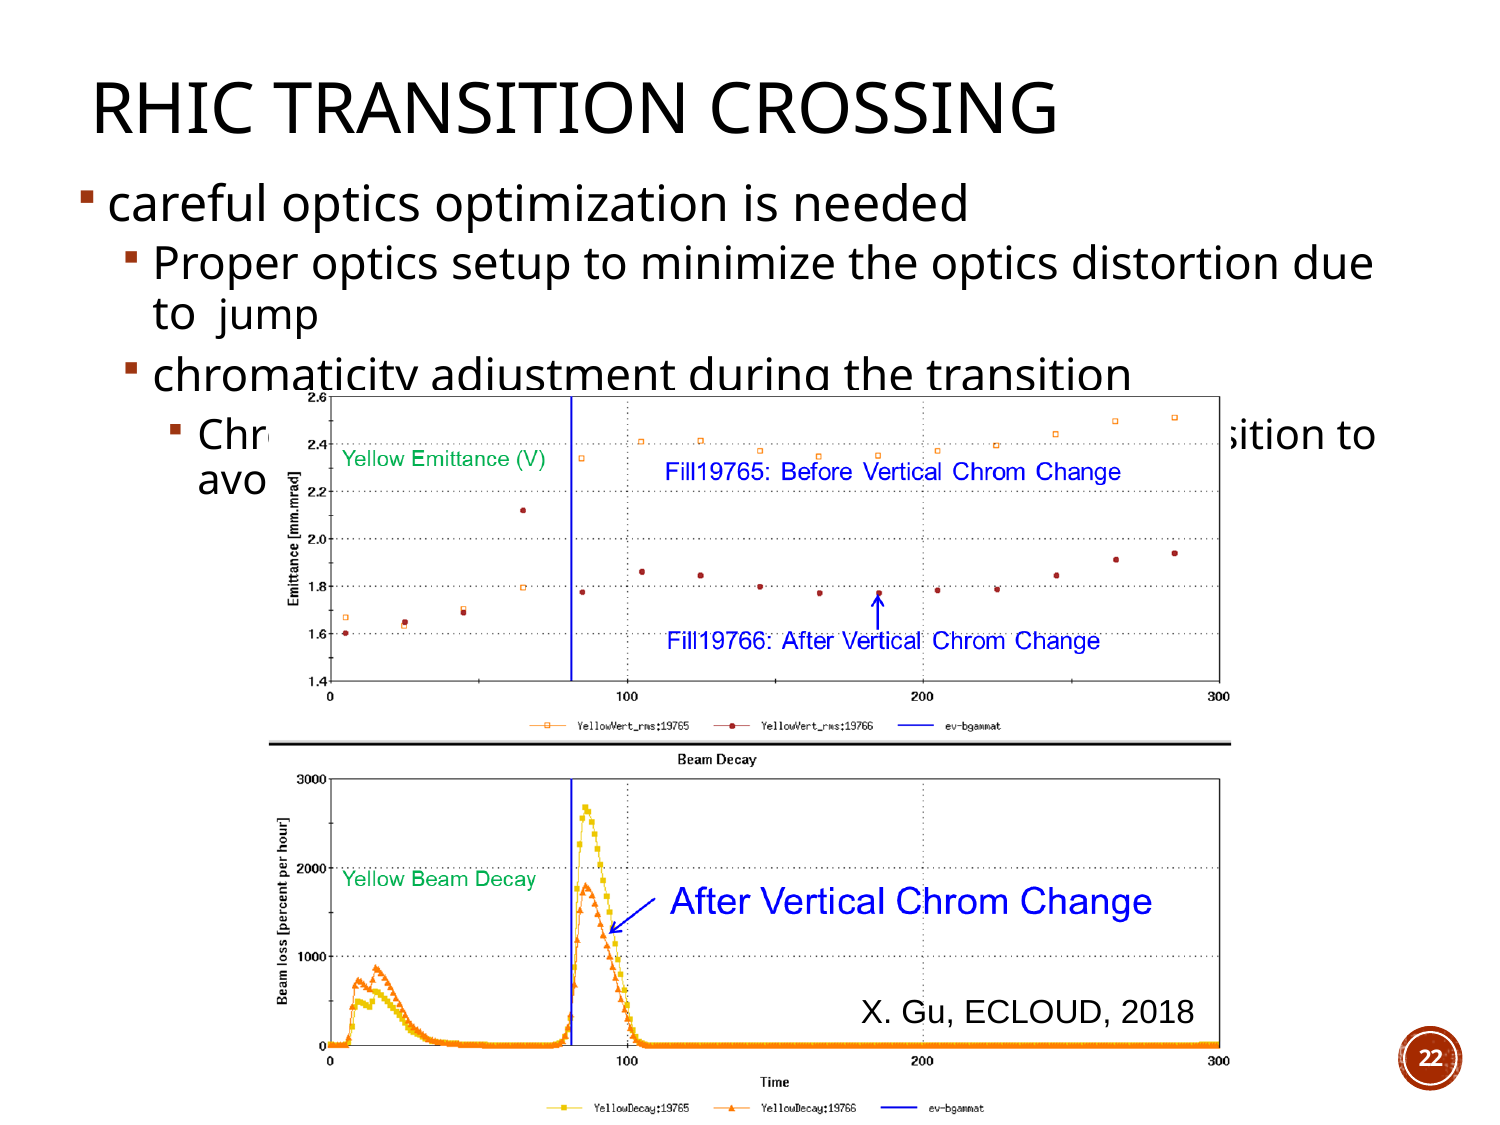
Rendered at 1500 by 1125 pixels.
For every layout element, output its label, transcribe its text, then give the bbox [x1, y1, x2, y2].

slide_number 22 [1391, 1028, 1471, 1089]
title RHIC Transition Crossing [75, 50, 1350, 171]
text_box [272, 393, 1228, 1118]
